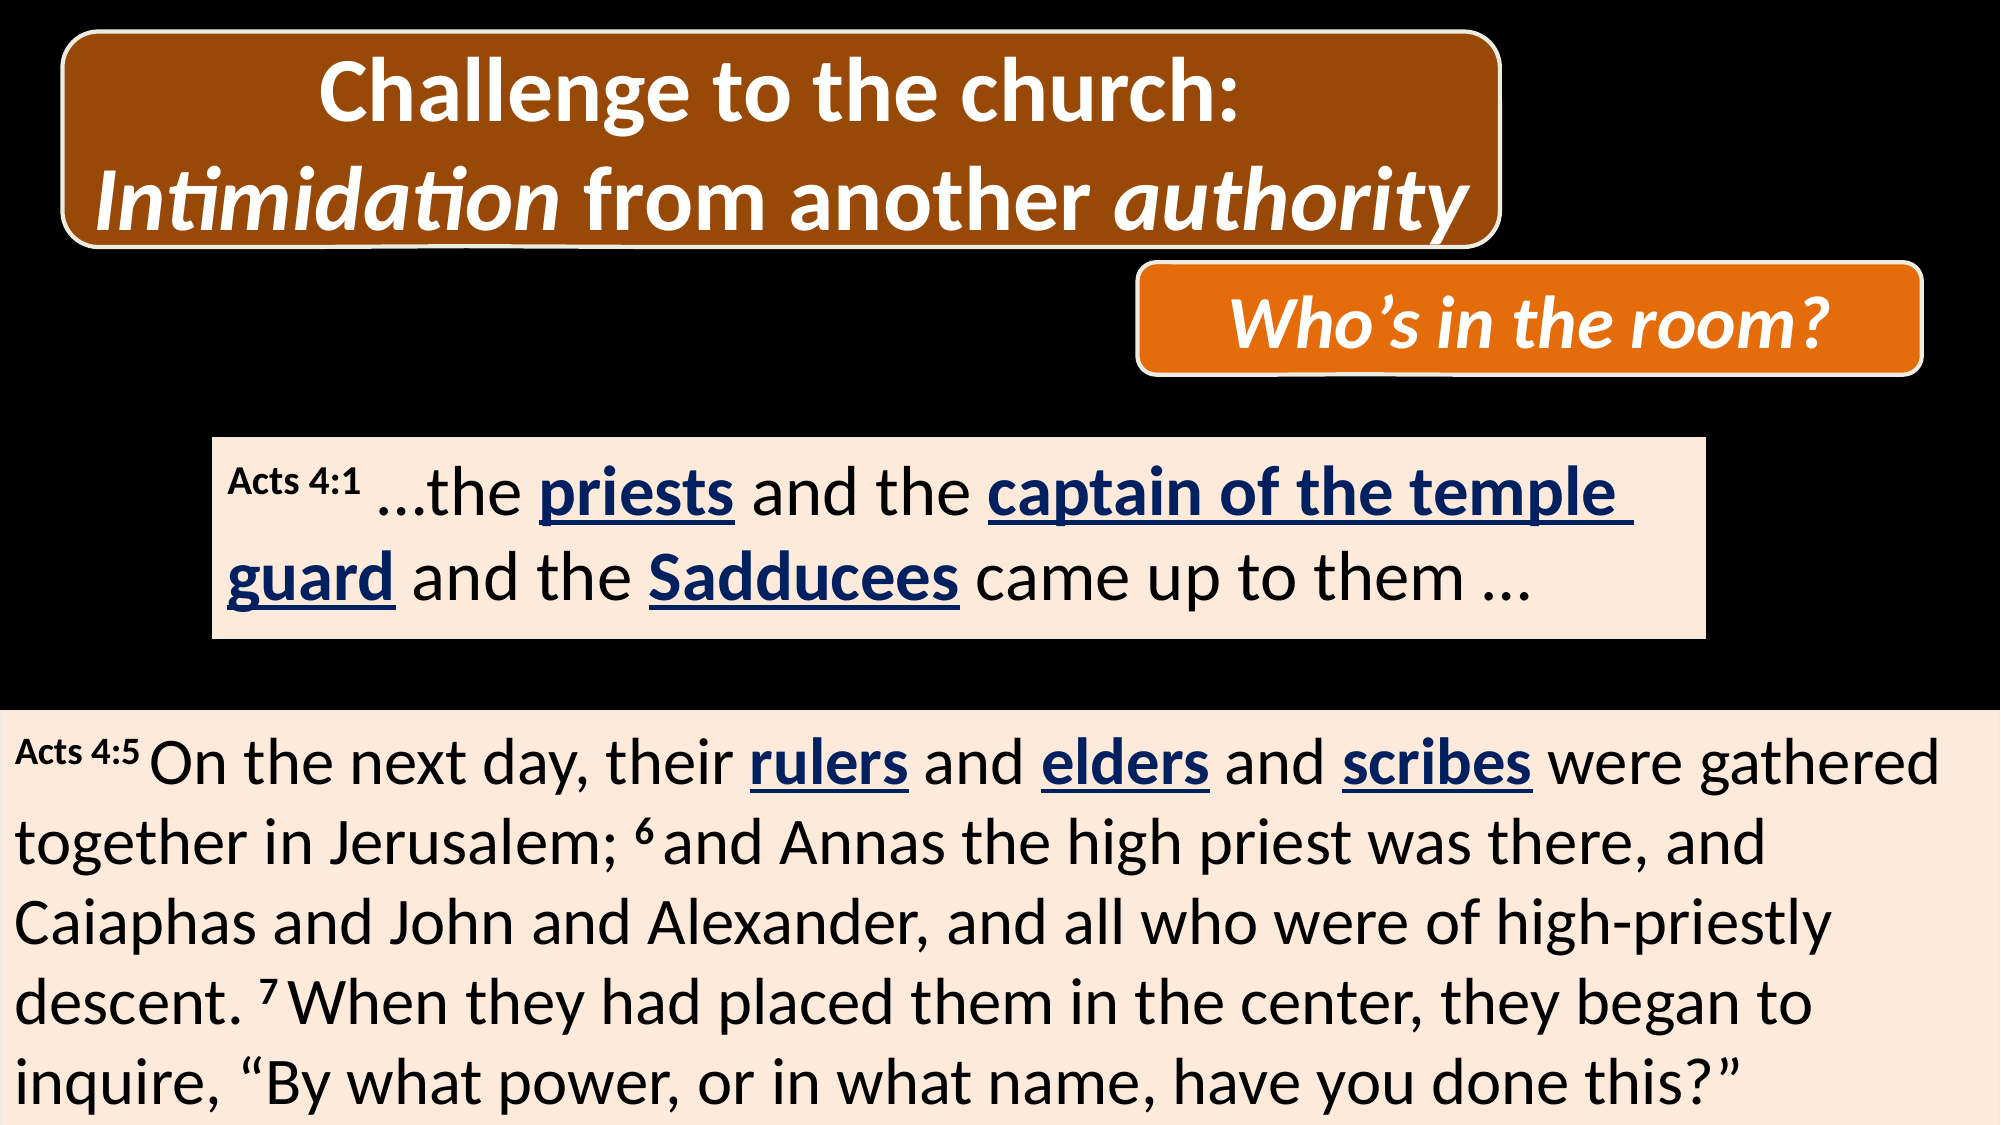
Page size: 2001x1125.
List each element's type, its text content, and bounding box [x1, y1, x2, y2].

text_box Challenge to the church: Intimidation from another authority [60, 29, 1503, 250]
text_box Acts 4:1 …the priests and the captain of the temple guard and the Sadducees came up to them … [212, 437, 1706, 639]
text_box Acts 4:5 On the next day, their rulers and elders and scribes were gathered together in Jerusalem; 6 and Annas the high priest was there, and Caiaphas and John and Alexander, and all who were of high-priestly descent. 7 When they had placed them in the center, they began to inquire, “By what power, or in what name, have you done this?” [0, 710, 2000, 1125]
text_box Who’s in the room? [1135, 260, 1924, 377]
